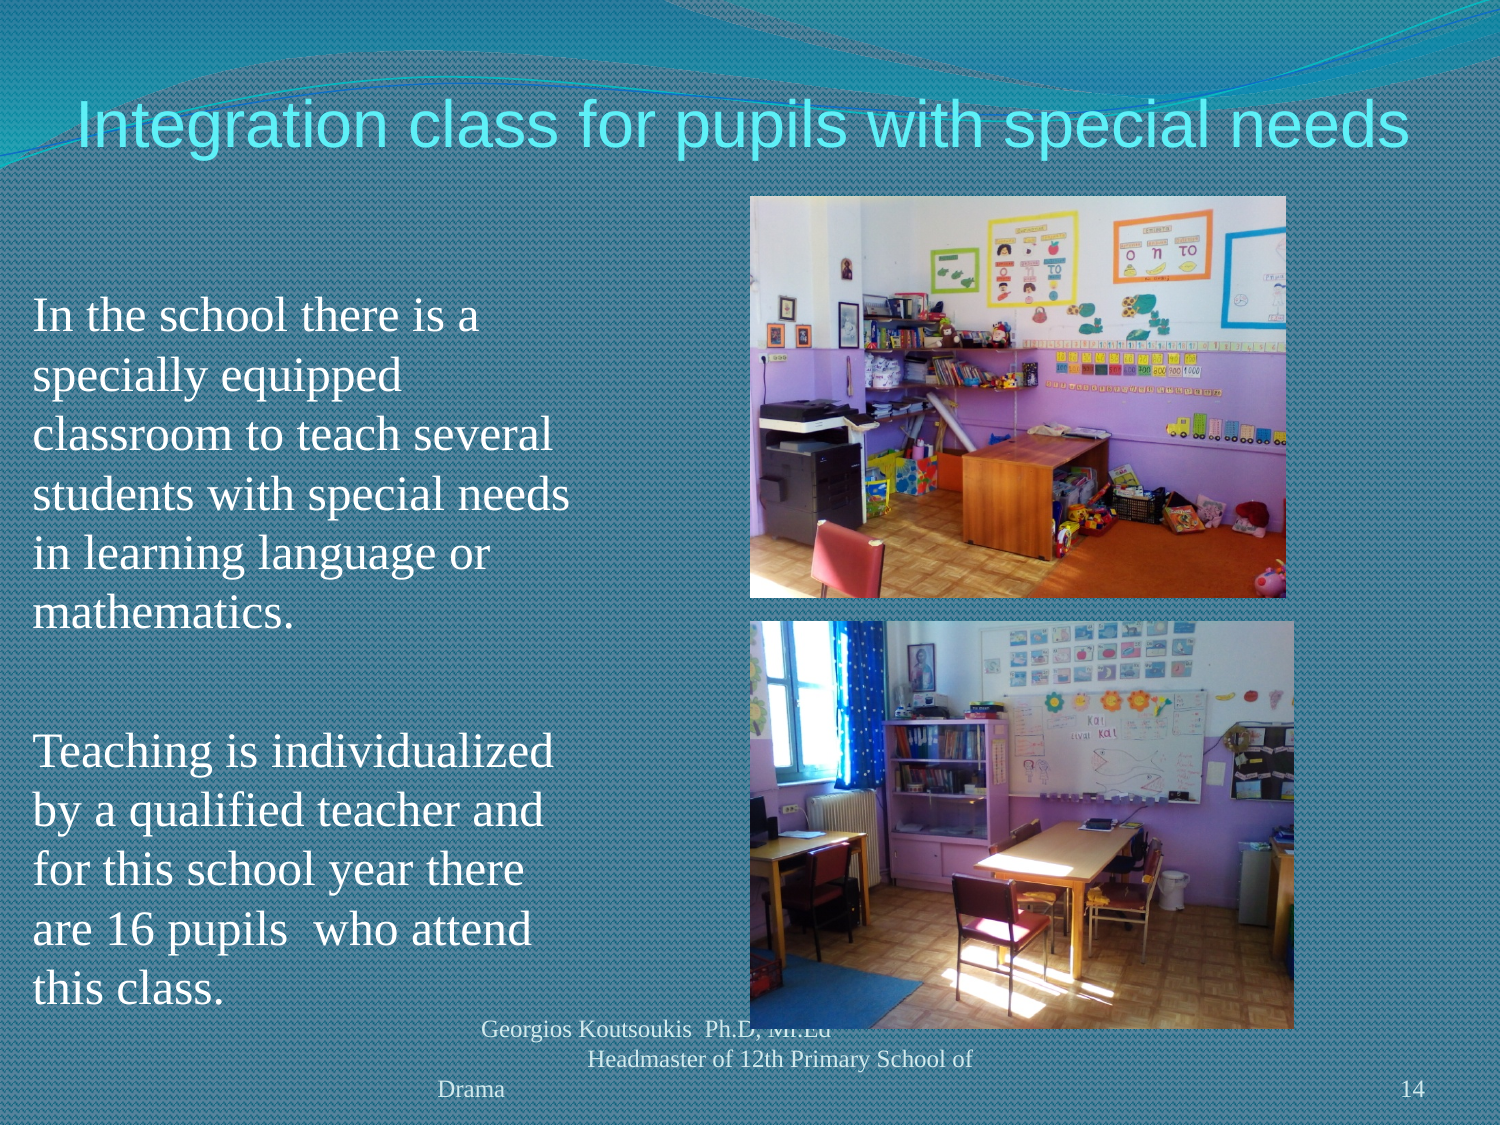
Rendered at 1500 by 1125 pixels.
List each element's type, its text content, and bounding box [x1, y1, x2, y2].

slide_number 14 [1299, 1042, 1425, 1103]
list In the school there is a specially equipped classroom to teach several students with special needs in learning language or mathematics. Teaching is individualized by a qualified teacher and for this school year there are 16 pupils who attend this class. [29, 275, 585, 1025]
footer Georgios Koutsoukis Ph.D, Mr.Ed Headmaster of 12th Primary School of Drama [437, 1042, 988, 1103]
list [749, 195, 1286, 599]
picture [749, 621, 1294, 1030]
title Integration class for pupils with special needs [53, 30, 1436, 161]
